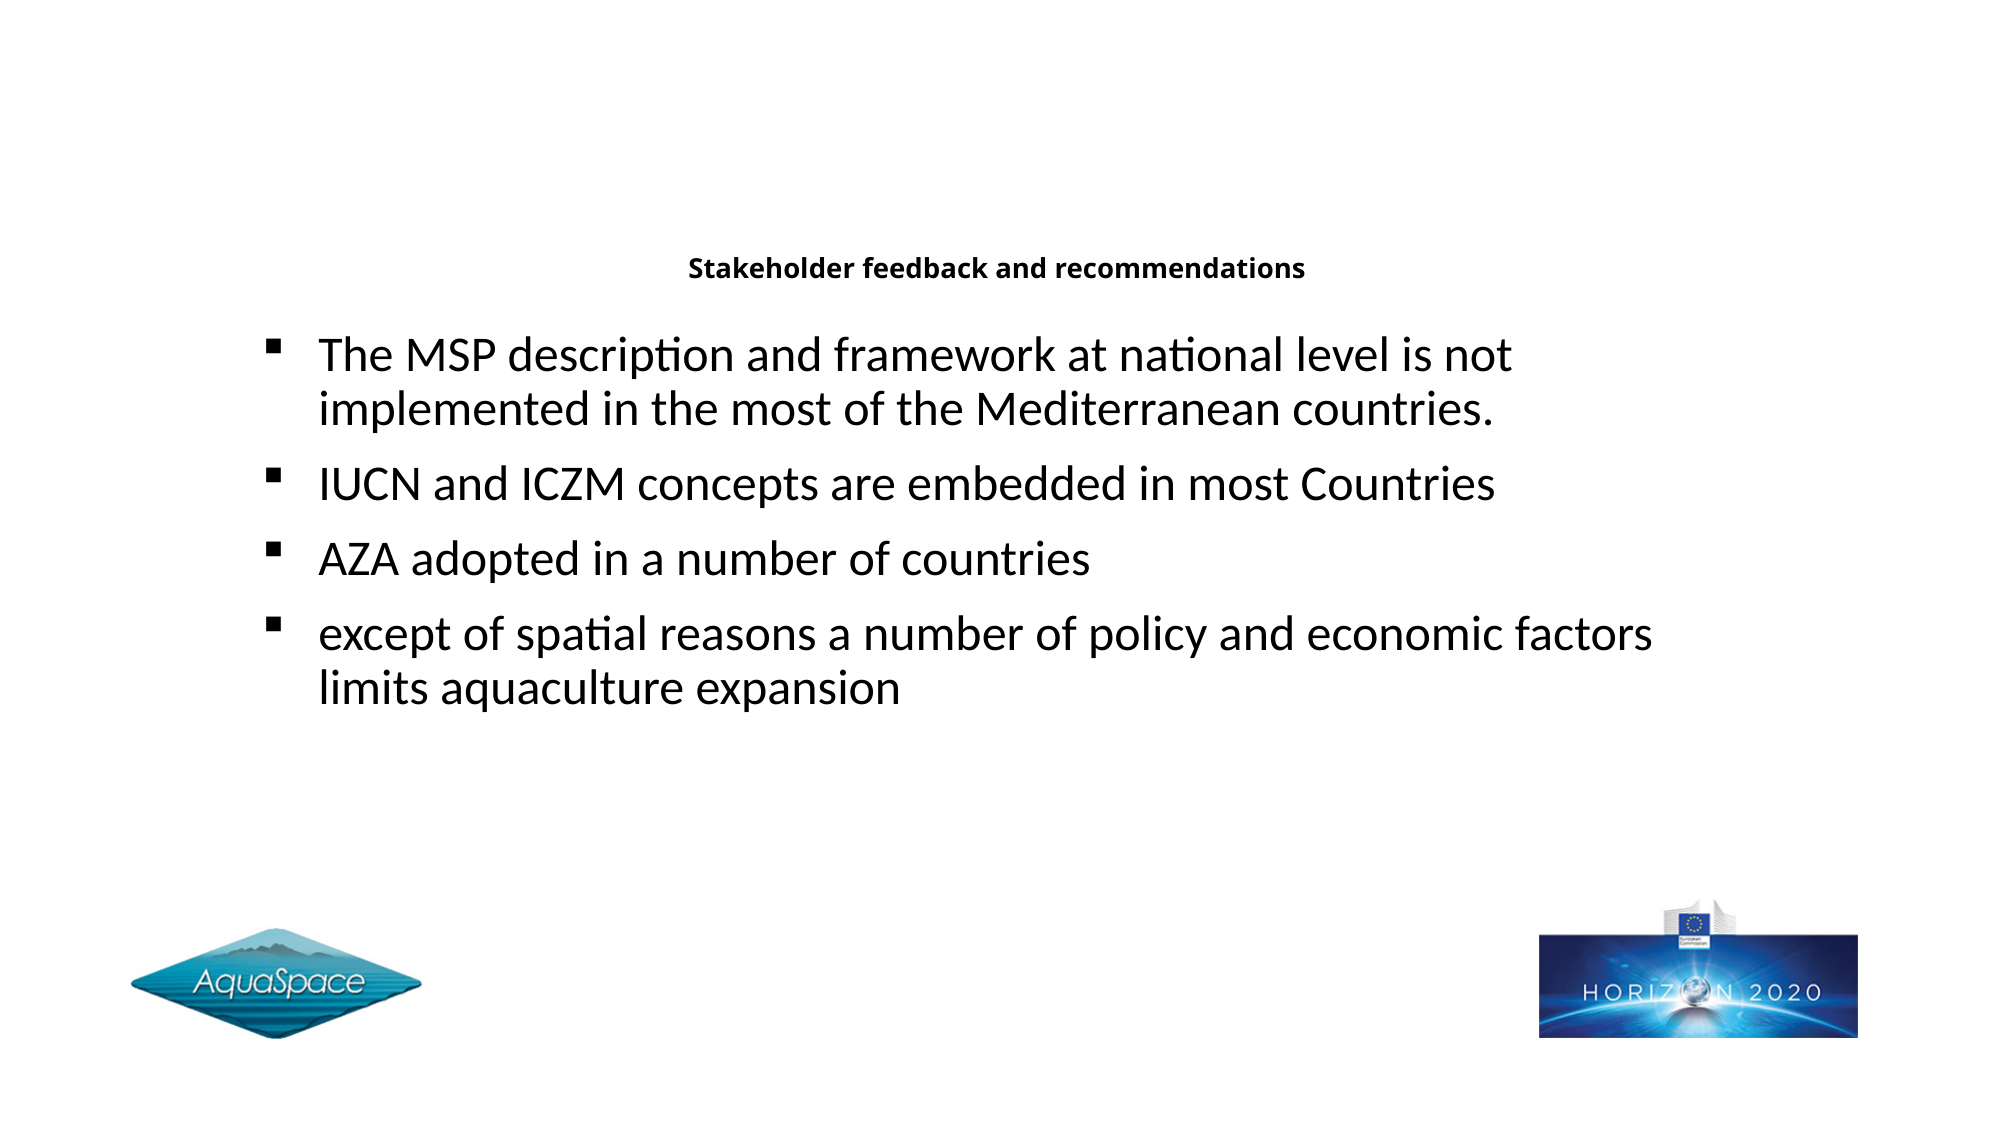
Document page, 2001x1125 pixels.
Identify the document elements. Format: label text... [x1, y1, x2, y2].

picture [1539, 899, 1858, 1038]
subtitle The MSP description and framework at national level is not implemented in the most of the Mediterranean countries. IUCN and ICZM concepts are embedded in most Countries AZA adopted in a number of countries except of spatial reasons a number of policy and economic factors limits aquaculture expansion [247, 321, 1747, 996]
title Stakeholder feedback and recommendations [247, 126, 1747, 292]
picture [120, 914, 432, 1053]
